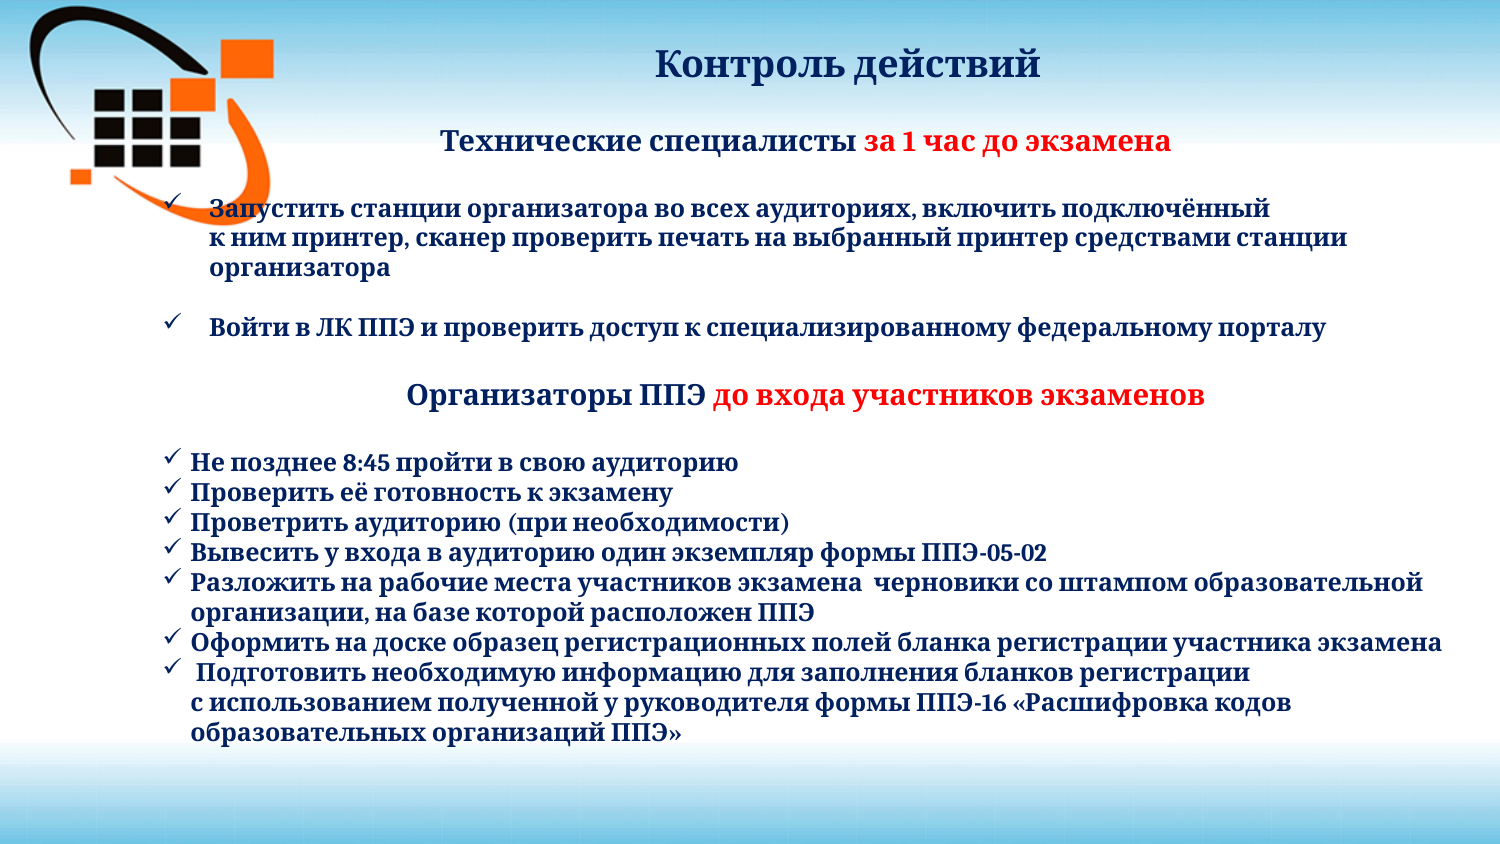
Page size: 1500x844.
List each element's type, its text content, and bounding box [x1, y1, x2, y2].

text_box Технические специалисты за 1 час до экзамена Запустить станции организатора во всех аудиториях, включить подключённый к ним принтер, сканер проверить печать на выбранный принтер средствами станции организатора Войти в ЛК ППЭ и проверить доступ к специализированному федеральному порталу Организаторы ППЭ до входа участников экзаменов Не позднее 8:45 пройти в свою аудиторию Проверить её готовность к экзамену Проветрить аудиторию (при необходимости) Вывесить у входа в аудиторию один экземпляр формы ППЭ-05-02 Разложить на рабочие места участников экзамена черновики со штампом образовательной организации, на базе которой расположен ППЭ Оформить на доске образец регистрационных полей бланка регистрации участника экзамена Подготовить необходимую информацию для заполнения бланков регистрации с использованием полученной у руководителя формы ППЭ-16 «Расшифровка кодов образовательных организаций ППЭ» [147, 114, 1465, 680]
picture [0, 0, 1500, 844]
text_box Контроль действий [277, 37, 1435, 97]
